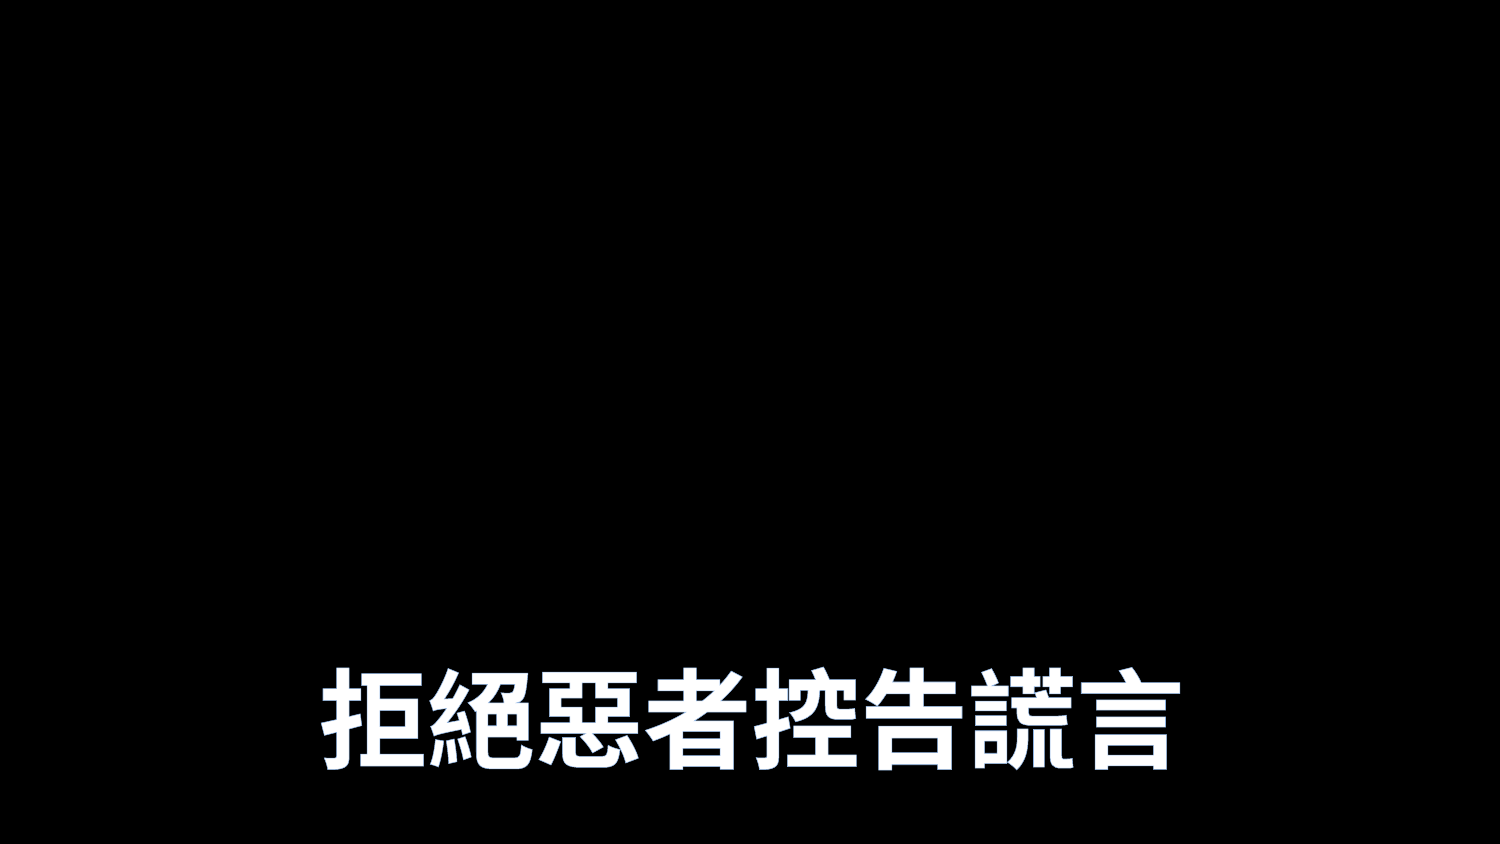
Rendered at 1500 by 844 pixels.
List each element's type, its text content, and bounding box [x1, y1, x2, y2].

title 拒絕惡者控告謊言 [76, 646, 1427, 787]
